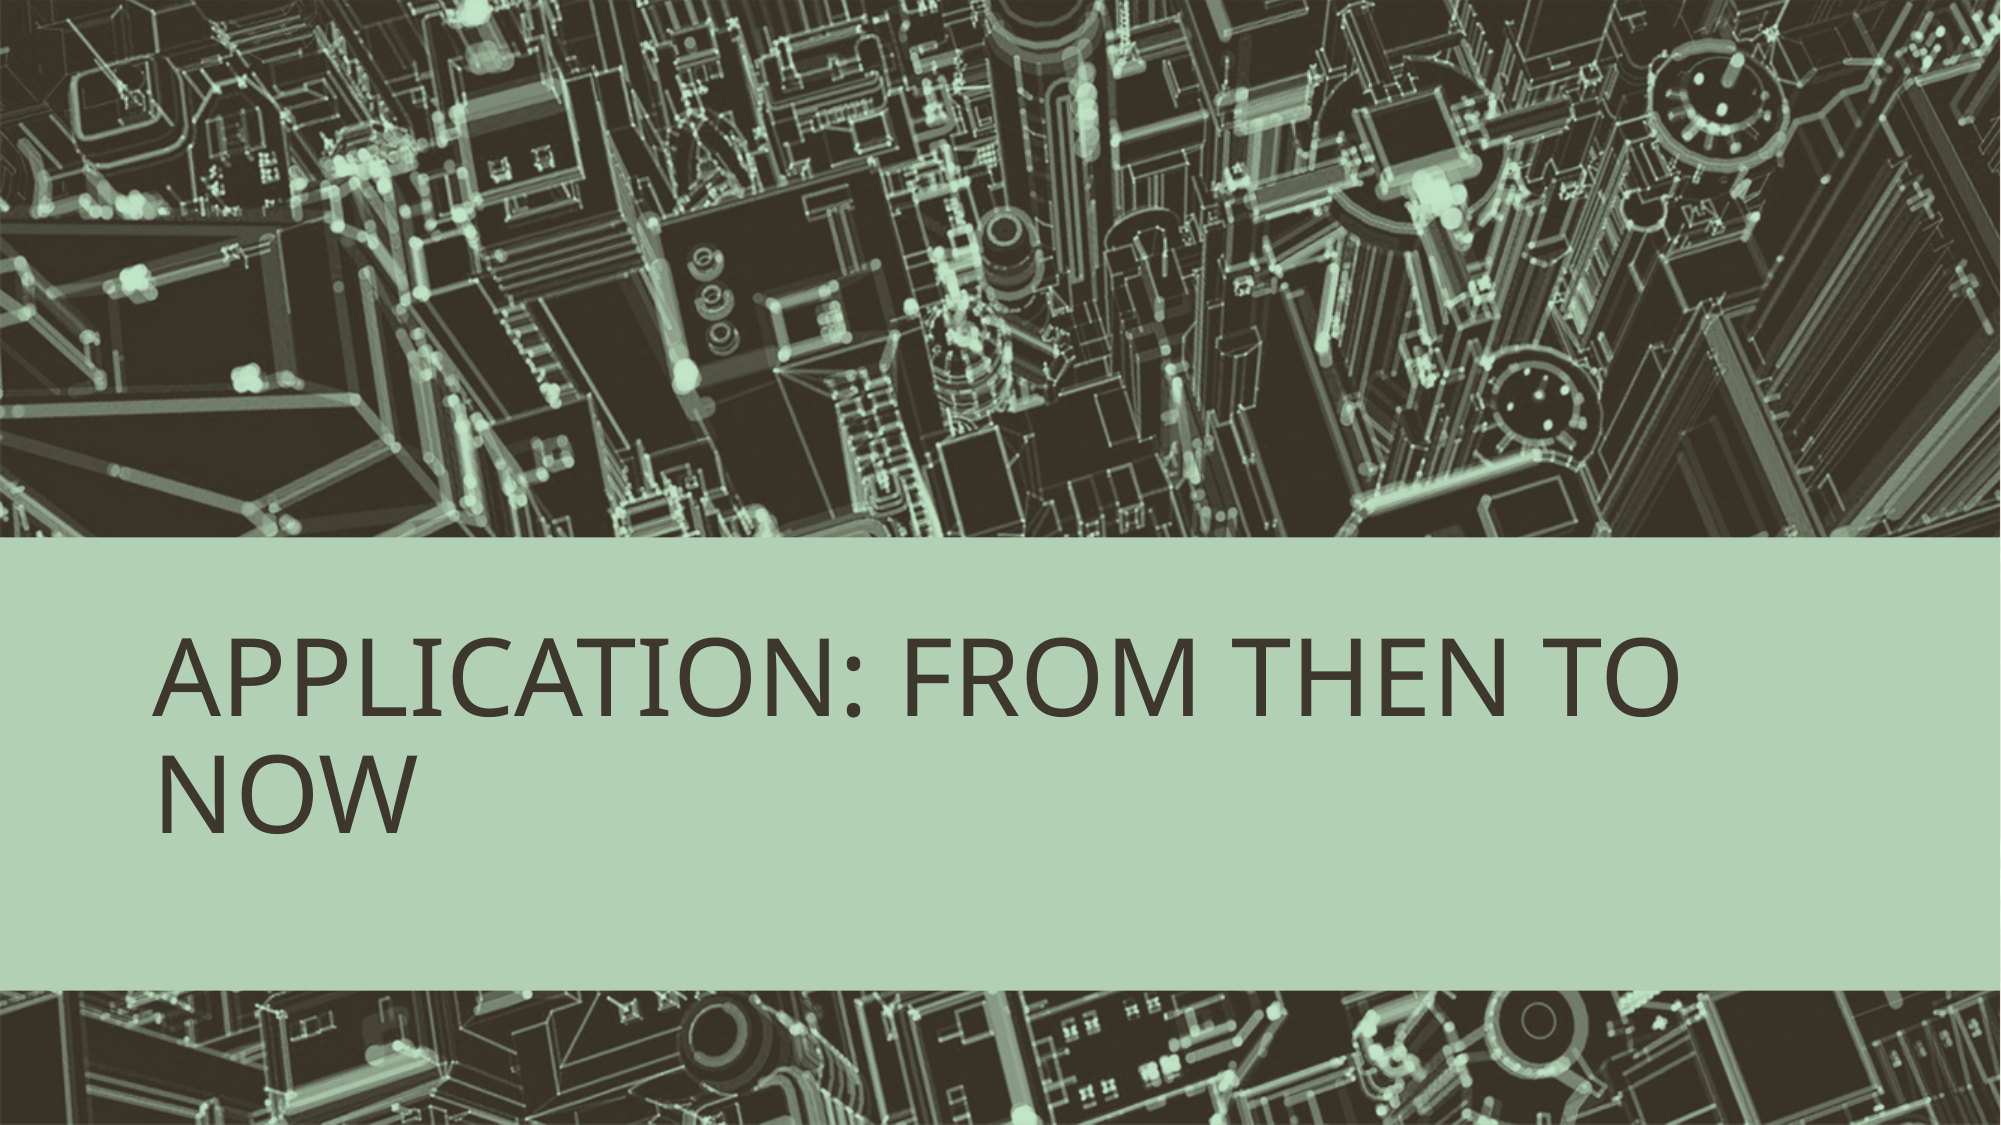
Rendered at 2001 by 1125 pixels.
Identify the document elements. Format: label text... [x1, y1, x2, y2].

picture [0, 0, 2001, 1125]
title APPLICATION: FROM THEN TO NOW [138, 562, 1713, 865]
